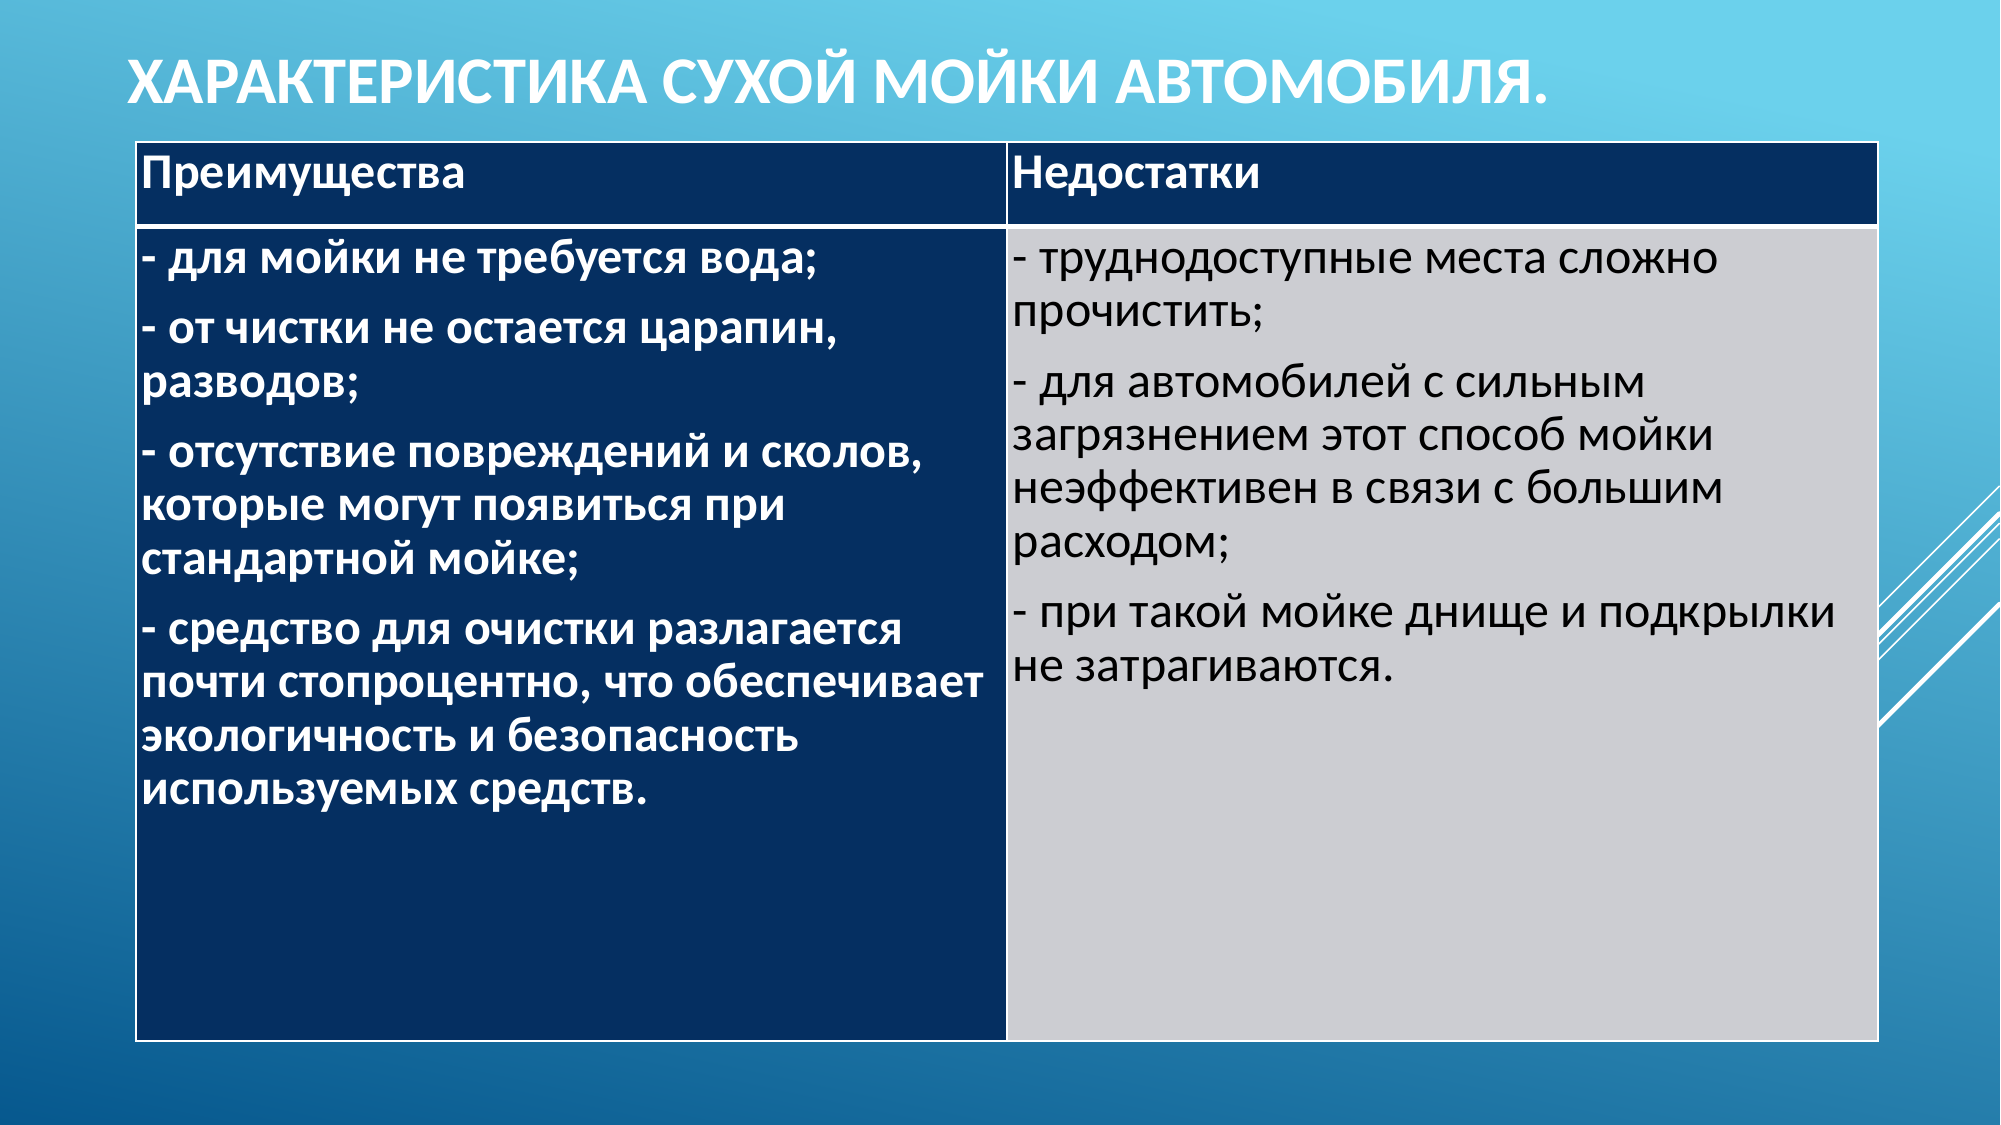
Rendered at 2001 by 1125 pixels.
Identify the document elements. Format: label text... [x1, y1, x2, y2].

table_cell - для мойки не требуется вода; - от чистки не остается царапин, разводов; - отсутствие повреждений и сколов, которые могут появиться при стандартной мойке; - средство для очистки разлагается почти стопроцентно, что обеспечивает экологичность и безопасность используемых средств. [137, 229, 1006, 1040]
table_header Преимущества [137, 143, 1006, 224]
table_header Недостатки [1008, 143, 1877, 224]
title Характеристика сухой мойки автомобиля. [112, 10, 1763, 143]
table_cell - труднодоступные места сложно прочистить; - для автомобилей с сильным загрязнением этот способ мойки неэффективен в связи с большим расходом; - при такой мойке днище и подкрылки не затрагиваются. [1008, 229, 1877, 1040]
